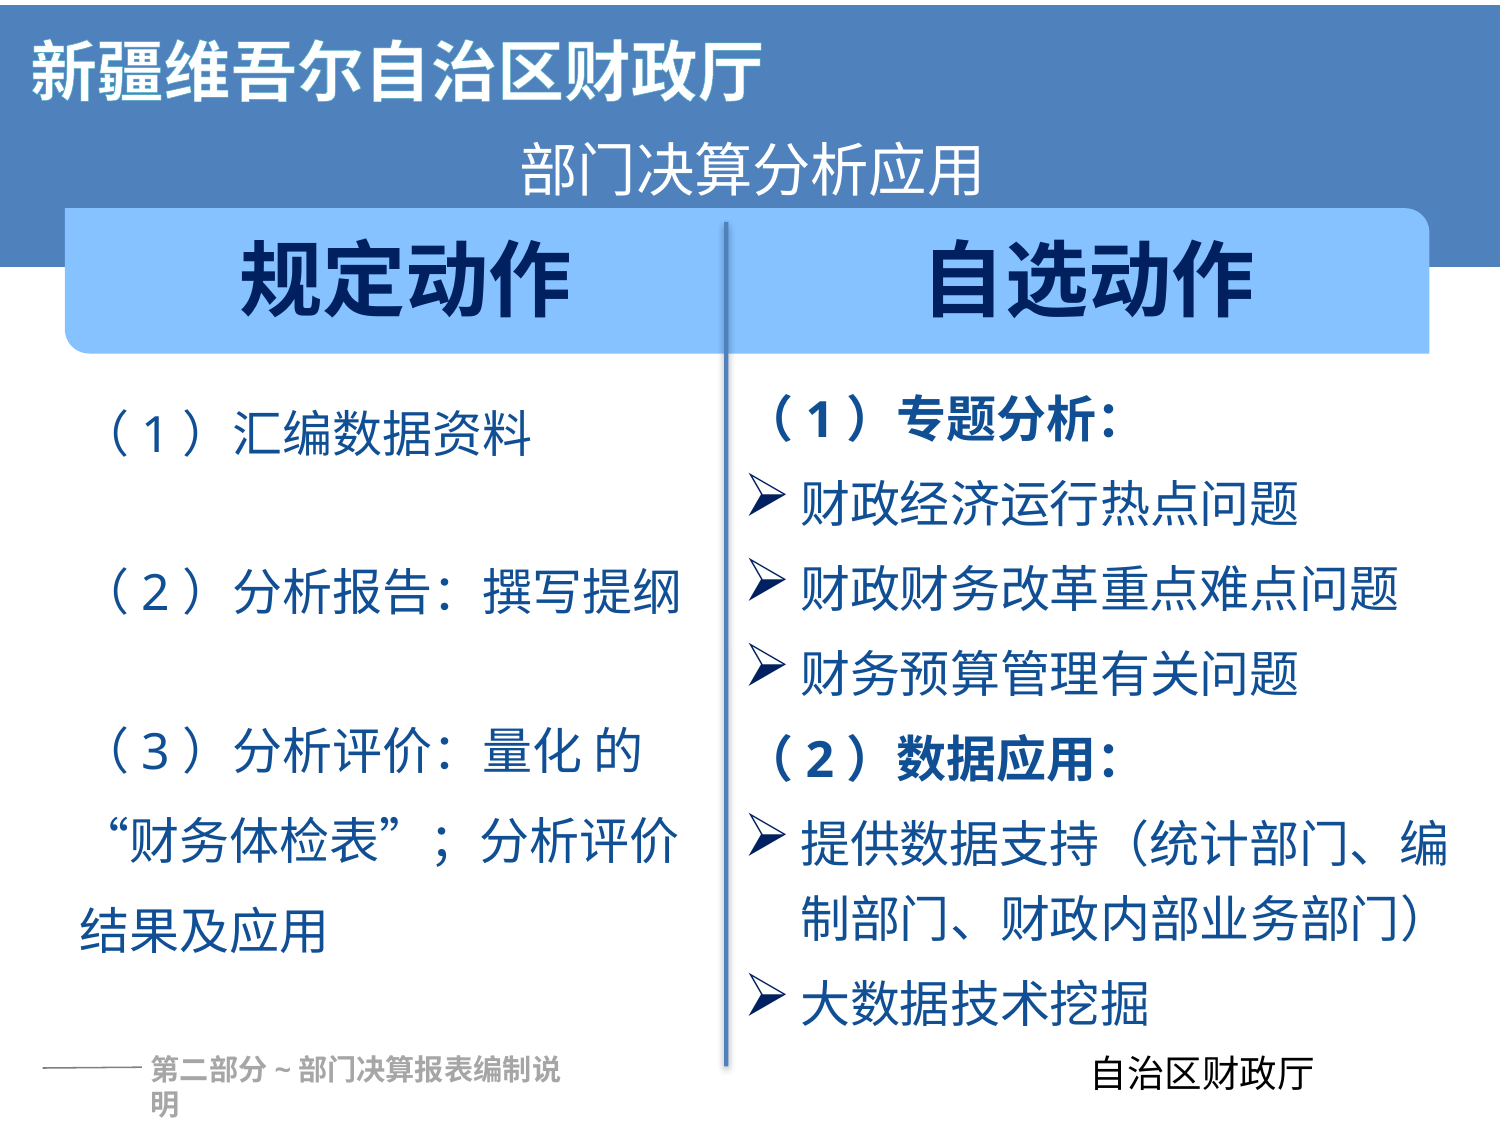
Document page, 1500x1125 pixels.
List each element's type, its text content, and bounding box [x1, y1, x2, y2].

text_box （1）汇编数据资料 （2）分析报告：撰写提纲 （3）分析评价：量化 的“财务体检表”；分析评价结果及应用 [64, 365, 727, 967]
slide_number [1156, 1057, 1500, 1118]
text_box 规定动作 [224, 219, 588, 335]
text_box [724, 221, 729, 1067]
text_box [64, 208, 1430, 354]
text_box 自选动作 [907, 219, 1270, 335]
text_box （1）专题分析： 财政经济运行热点问题 财政财务改革重点难点问题 财务预算管理有关问题 （2）数据应用： 提供数据支持（统计部门、编制部门、财政内部业务部门） 大数据技术挖掘 [728, 365, 1471, 1040]
